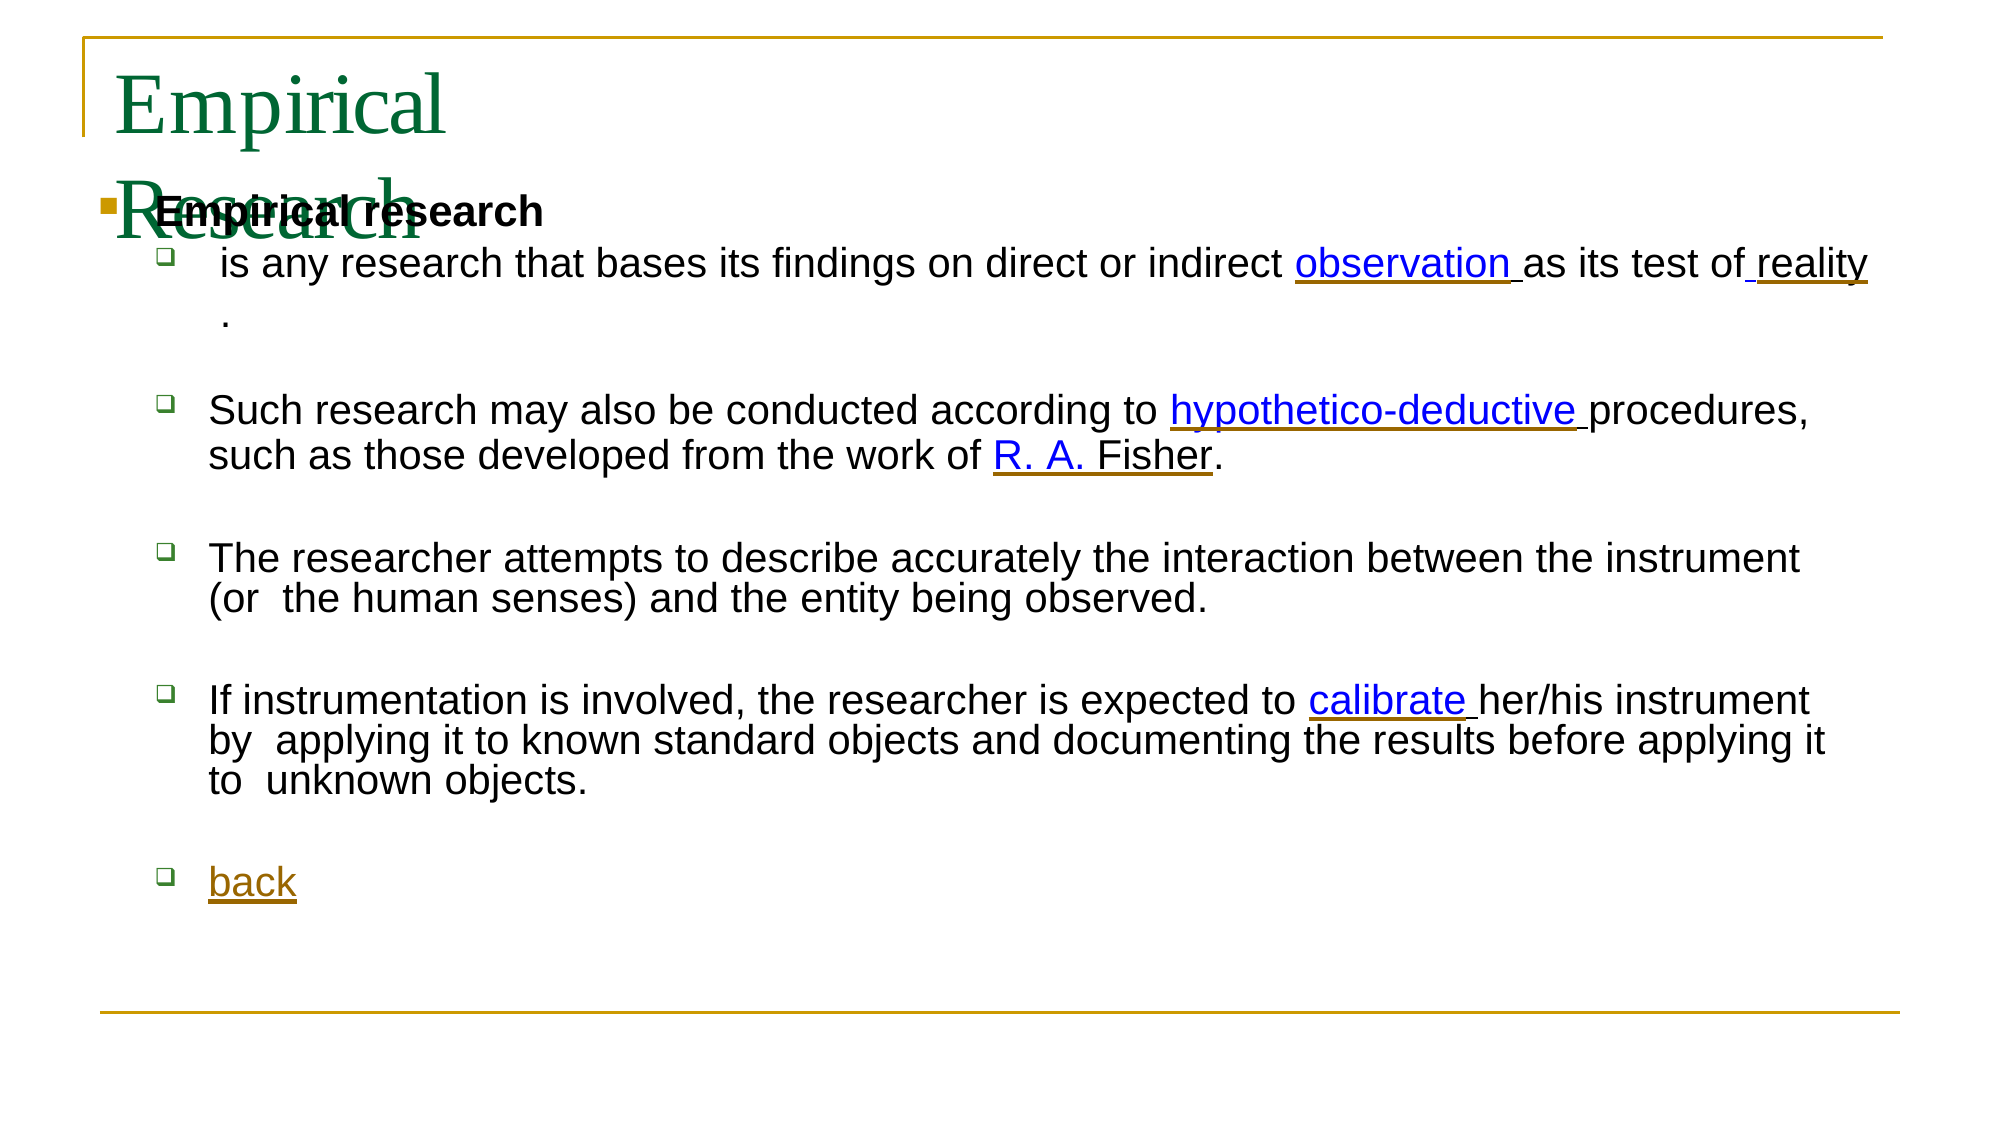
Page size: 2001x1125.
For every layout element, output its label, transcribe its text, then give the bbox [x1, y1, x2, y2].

title Empirical Research [112, 43, 776, 181]
text_box Empirical research is any research that bases its findings on direct or indirect observation as its test of reality. Such research may also be conducted according to hypothetico-deductive procedures, such as those developed from the work of R. A. Fisher. The researcher attempts to describe accurately the interaction between the instrument (or the human senses) and the entity being observed. If instrumentation is involved, the researcher is expected to calibrate her/his instrument by applying it to known standard objects and documenting the results before applying it to unknown objects. back [96, 181, 1876, 906]
text_box [83, 37, 1884, 138]
